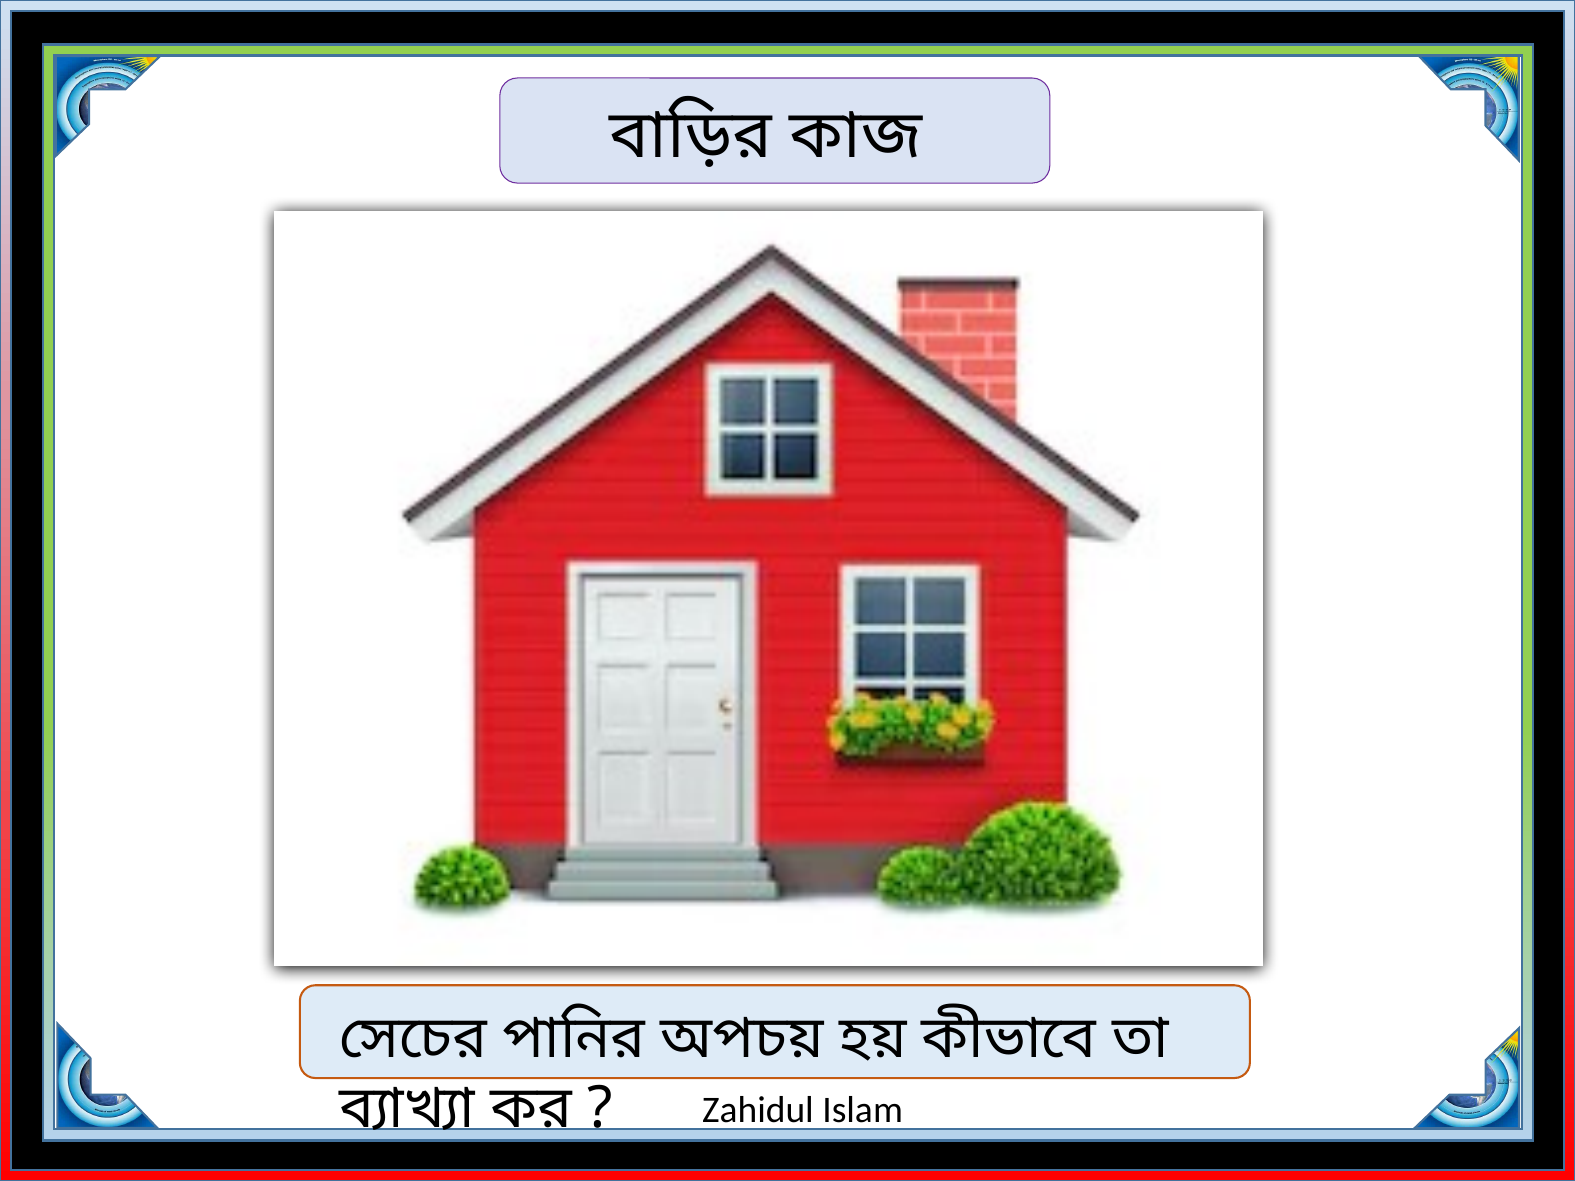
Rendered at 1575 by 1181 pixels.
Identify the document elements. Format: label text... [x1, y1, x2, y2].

text_box [298, 984, 1251, 1080]
picture [57, 58, 155, 152]
picture [1423, 57, 1517, 155]
picture [59, 1028, 153, 1126]
picture [274, 211, 1263, 966]
text_box বাড়ির কাজ [499, 77, 1051, 184]
text_box সেচের পানির অপচয় হয় কীভাবে তা ব্যাখ্যা কর ? [324, 992, 1238, 1147]
picture [1419, 1033, 1517, 1127]
